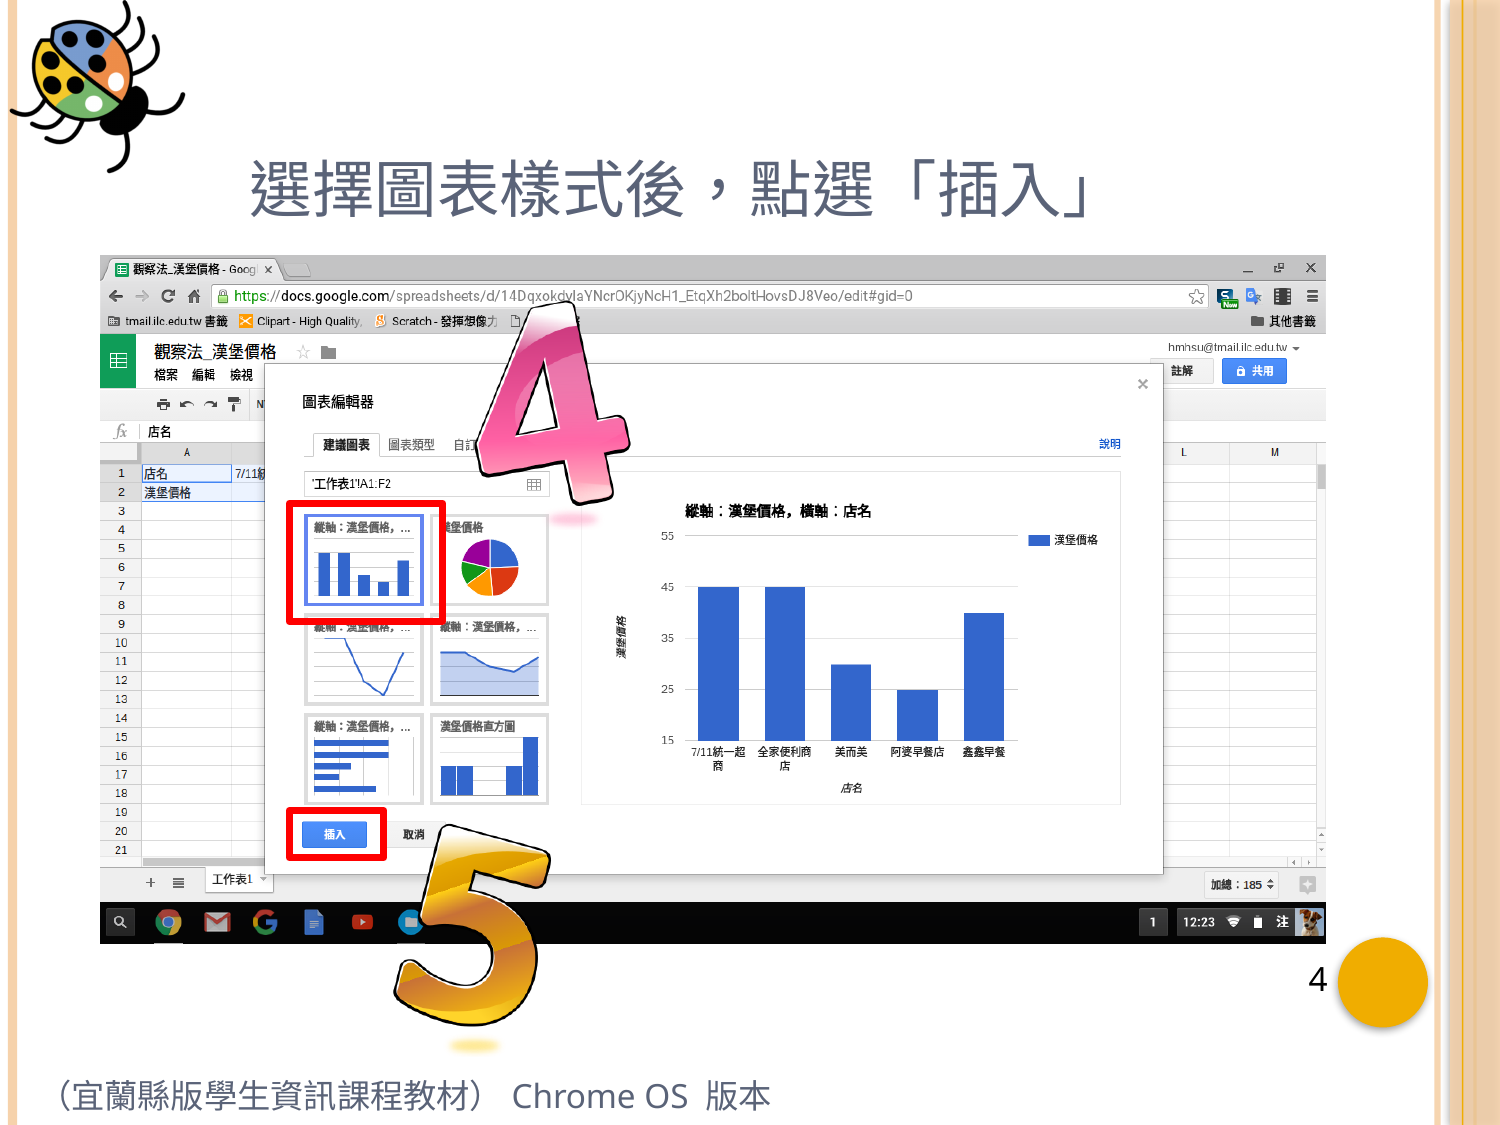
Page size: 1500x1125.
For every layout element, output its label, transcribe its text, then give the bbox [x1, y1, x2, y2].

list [99, 254, 1326, 945]
footer （宜蘭縣版學生資訊課程教材）Chrome OS 版本 [23, 1065, 809, 1125]
picture [0, 0, 169, 176]
picture [350, 819, 589, 1057]
title 選擇圖表樣式後，點選「插入」 [75, 45, 1300, 233]
picture [432, 292, 671, 530]
